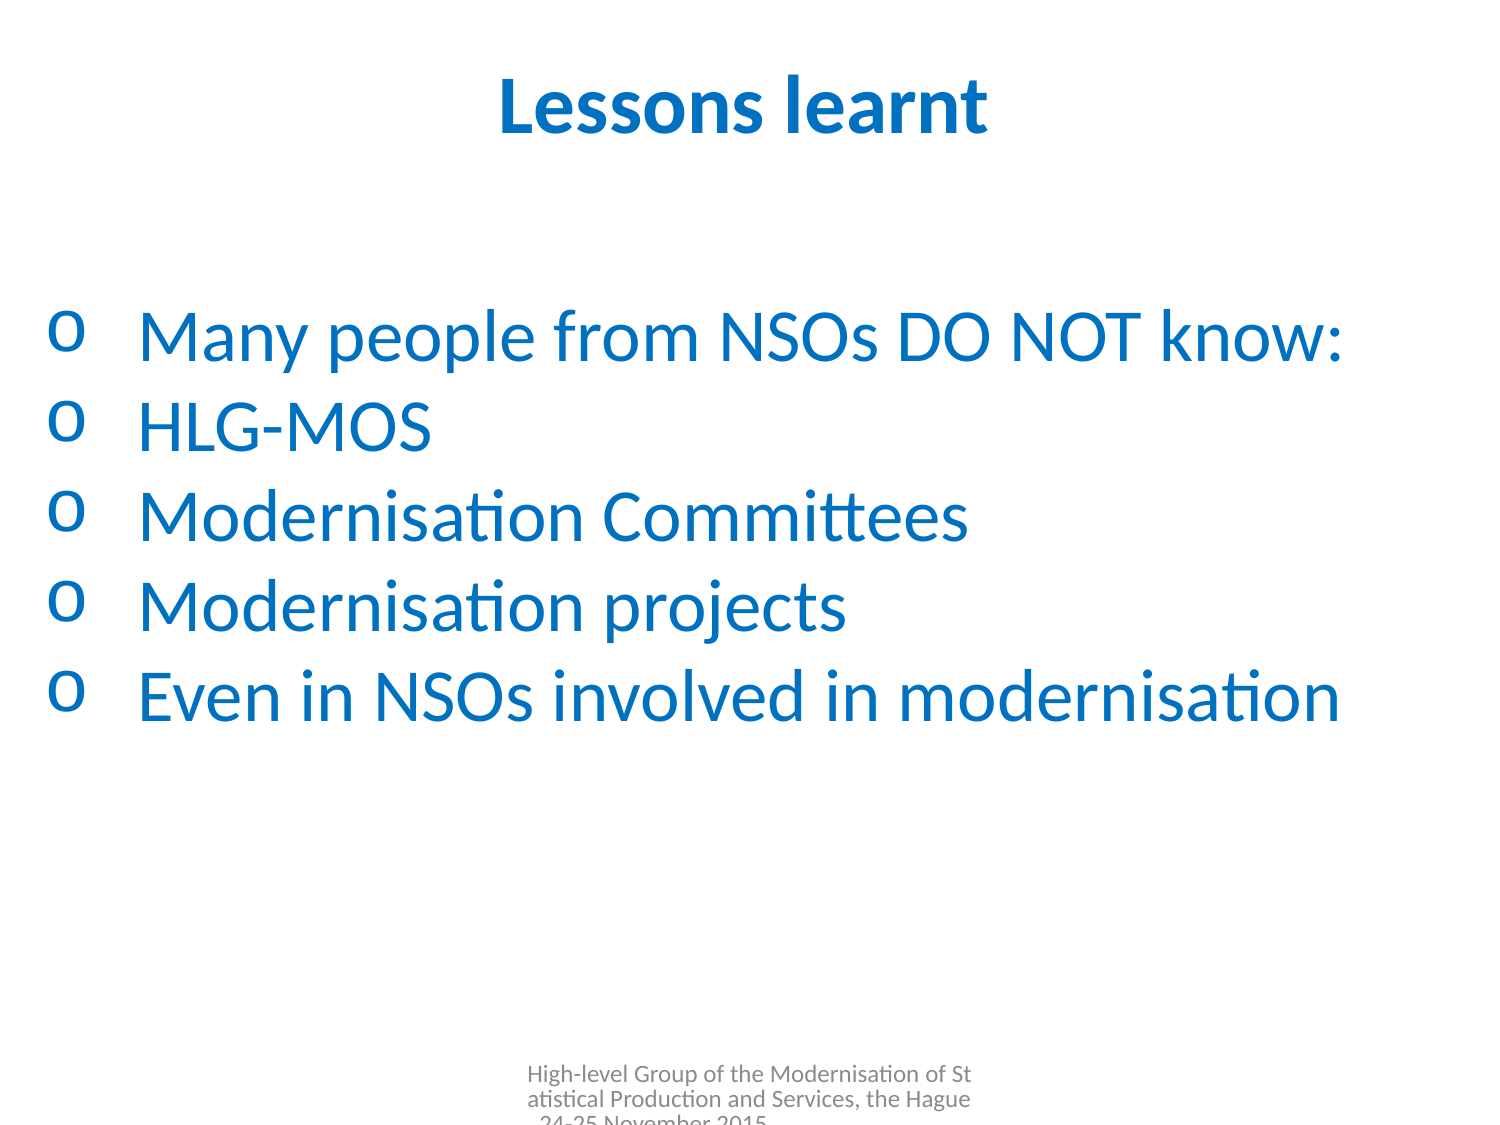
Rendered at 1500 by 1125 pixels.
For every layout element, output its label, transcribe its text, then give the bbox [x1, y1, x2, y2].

footer High-level Group of the Modernisation of Statistical Production and Services, the Hague, 24-25 November 2015 [512, 1042, 988, 1103]
text_box Many people from NSOs DO NOT know: HLG-MOS Modernisation Committees Modernisation projects Even in NSOs involved in modernisation [29, 278, 1459, 834]
text_box Lessons learnt [29, 42, 1459, 158]
